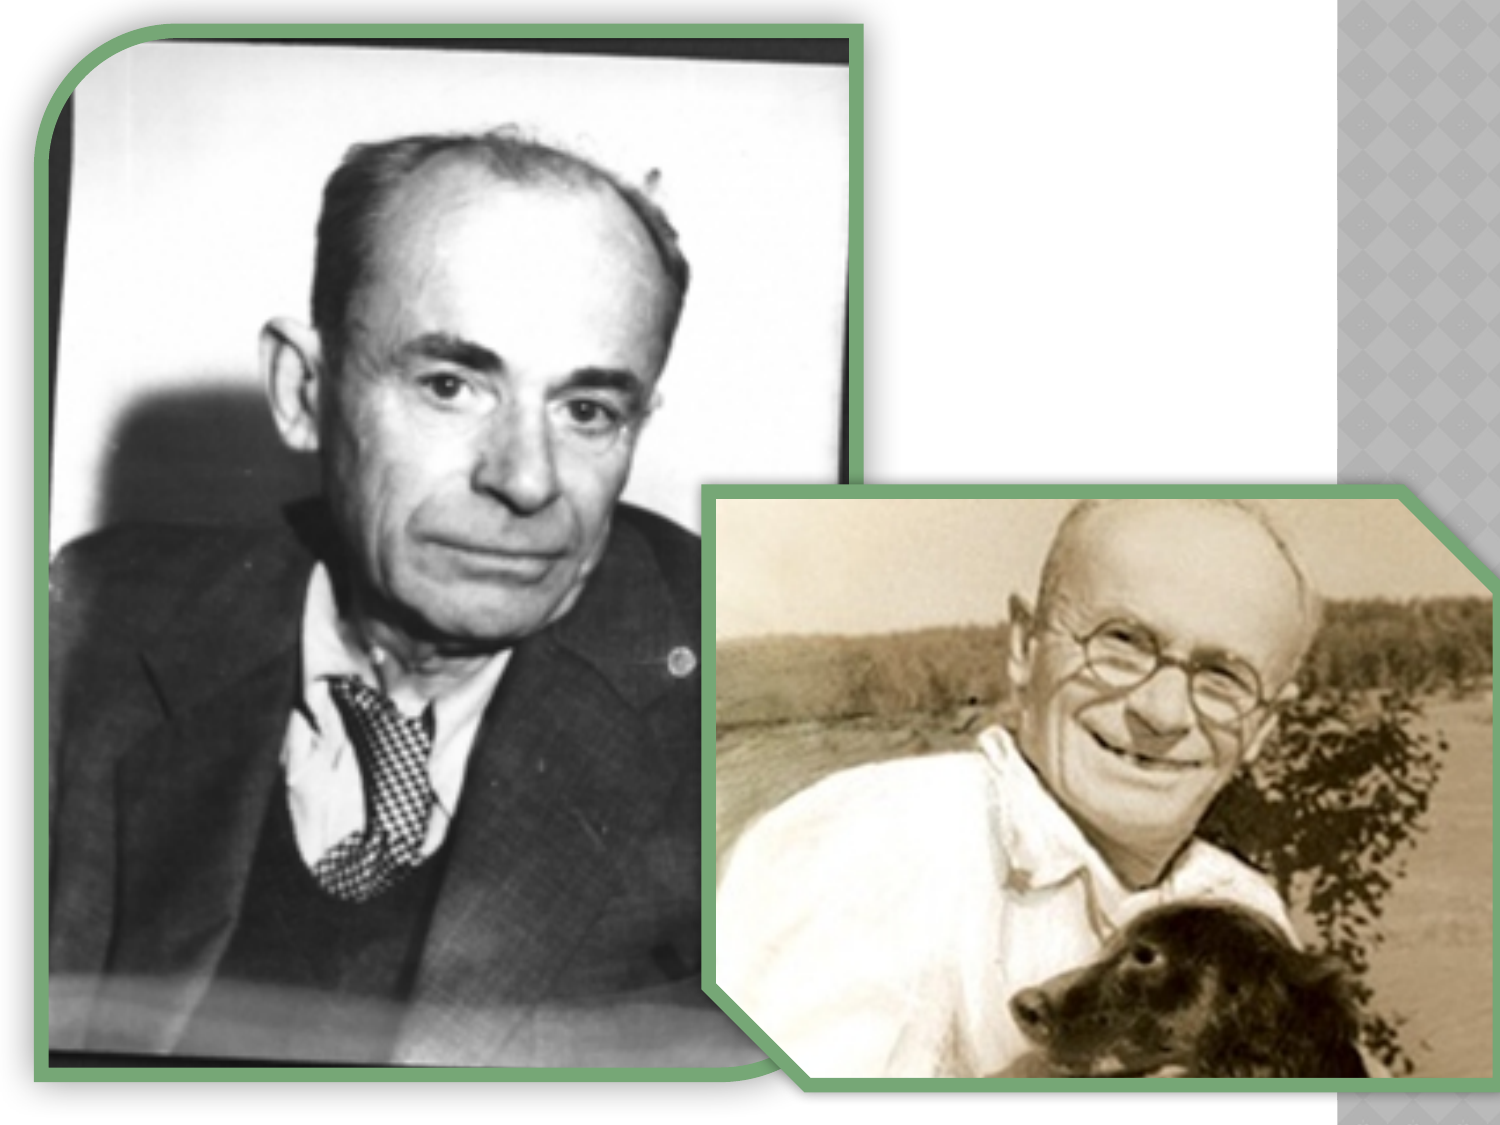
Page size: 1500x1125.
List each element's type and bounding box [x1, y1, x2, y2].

text_box [40, 30, 1500, 1086]
